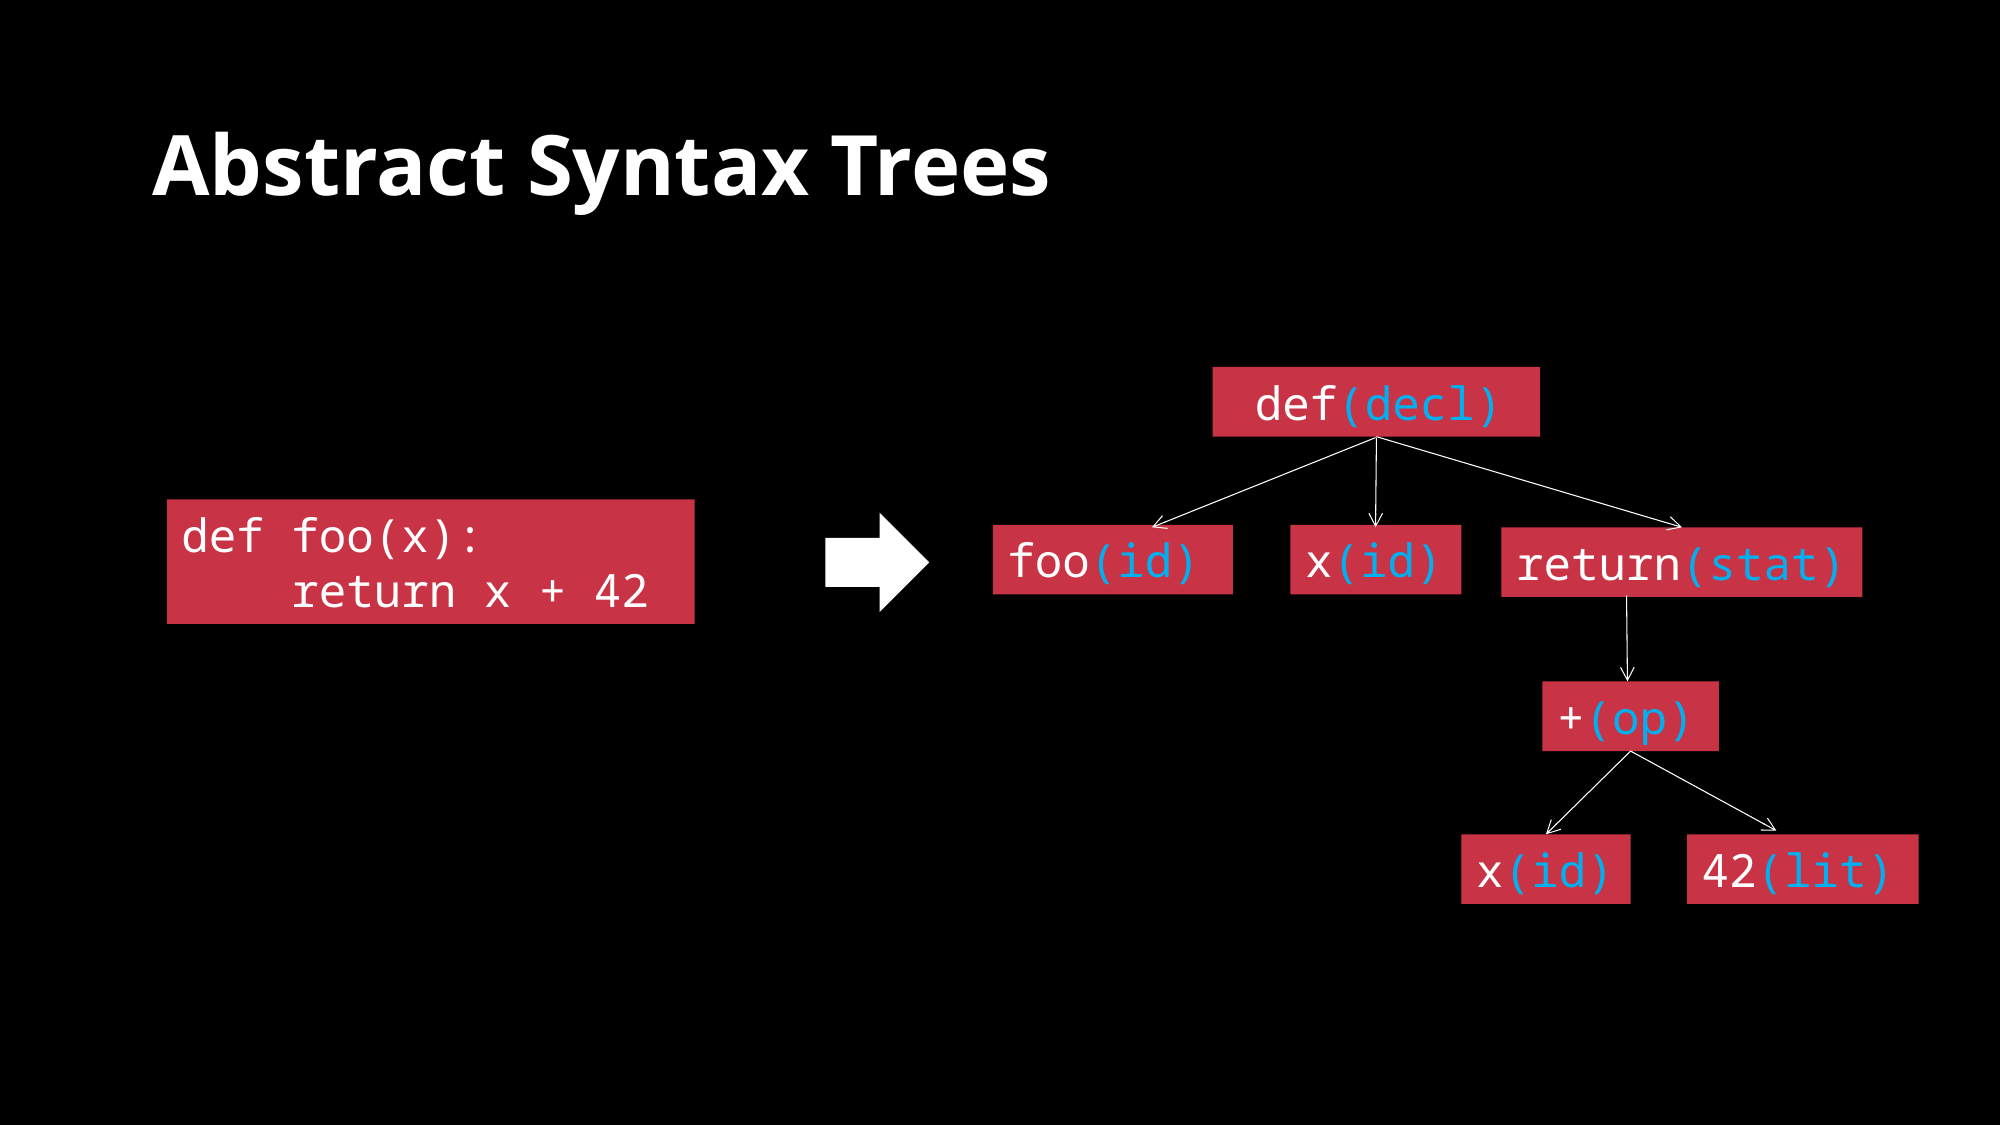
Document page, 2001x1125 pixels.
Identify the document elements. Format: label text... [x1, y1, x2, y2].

text_box [825, 512, 930, 613]
text_box foo(id) [992, 524, 1233, 595]
text_box 42(lit) [1686, 834, 1919, 904]
text_box def(decl) [1212, 366, 1541, 437]
text_box return(stat) [1501, 527, 1863, 597]
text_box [1152, 437, 1376, 528]
title Abstract Syntax Trees [137, 59, 1863, 278]
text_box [1630, 751, 1777, 831]
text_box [1376, 437, 1682, 528]
text_box x(id) [1290, 528, 1462, 595]
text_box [1546, 751, 1631, 835]
text_box x(id) [1461, 834, 1631, 904]
text_box +(op) [1542, 681, 1719, 752]
text_box def foo(x): return x + 42 [166, 499, 695, 624]
